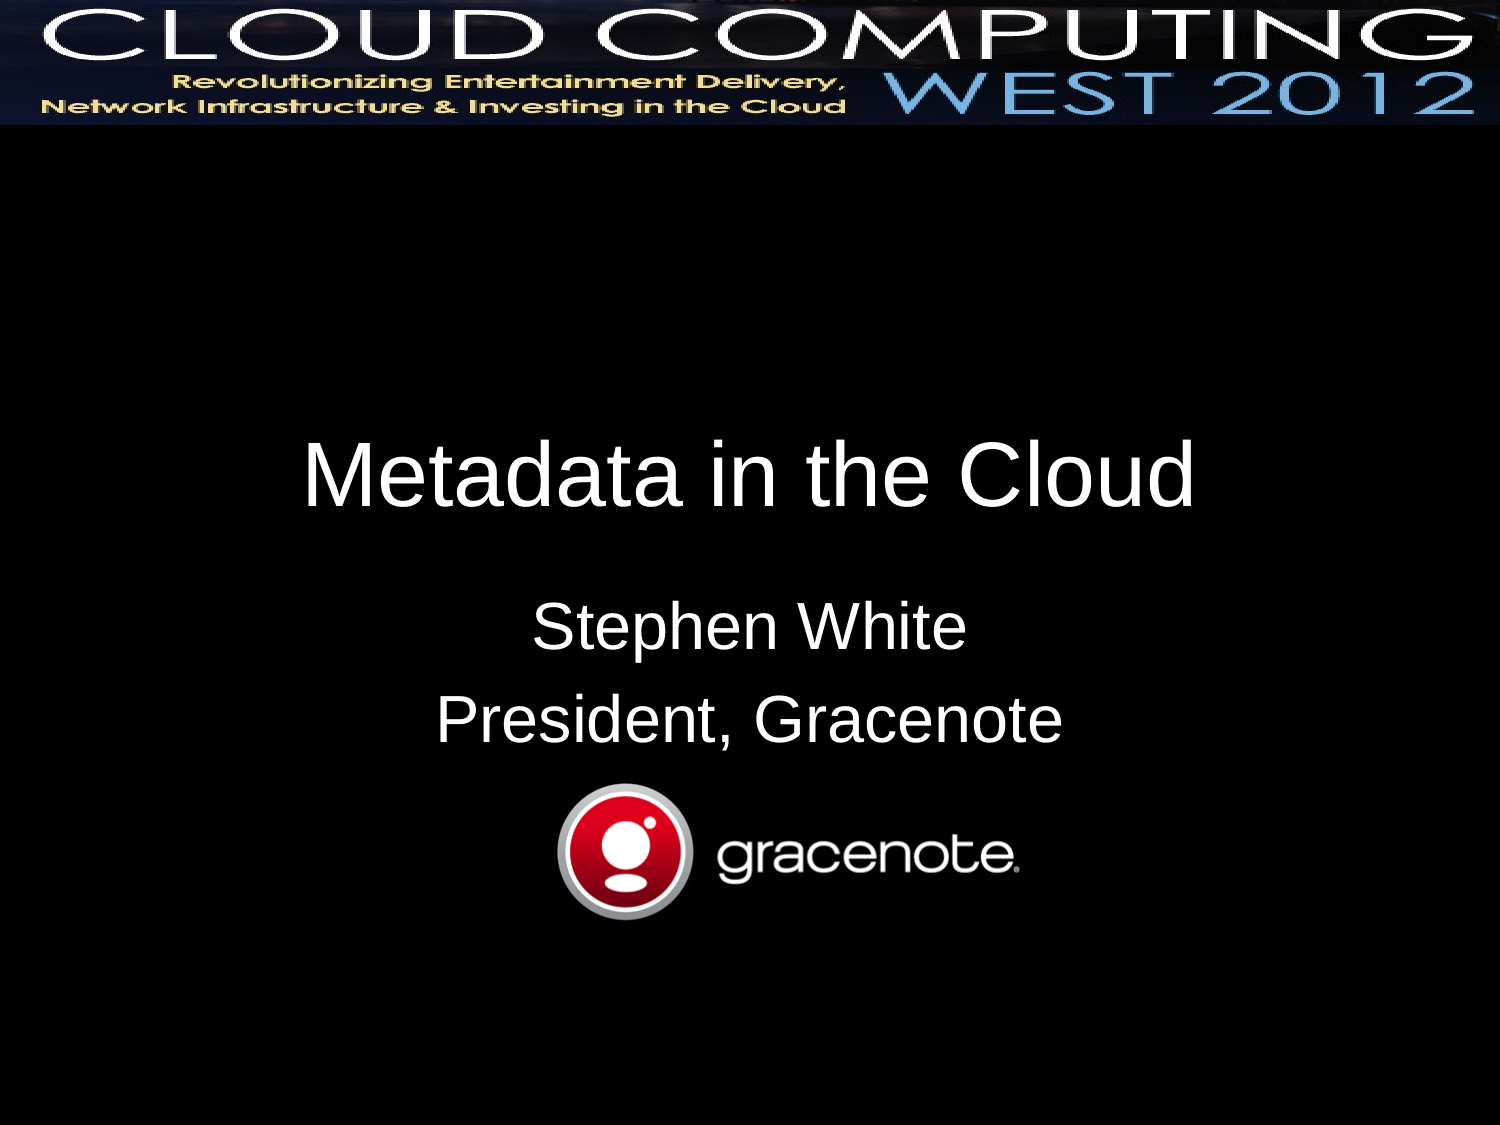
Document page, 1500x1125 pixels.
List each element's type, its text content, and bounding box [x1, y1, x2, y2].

subtitle Stephen White President, Gracenote [225, 575, 1275, 863]
picture [549, 774, 1021, 938]
title Metadata in the Cloud [112, 349, 1388, 591]
picture [0, 0, 1500, 126]
